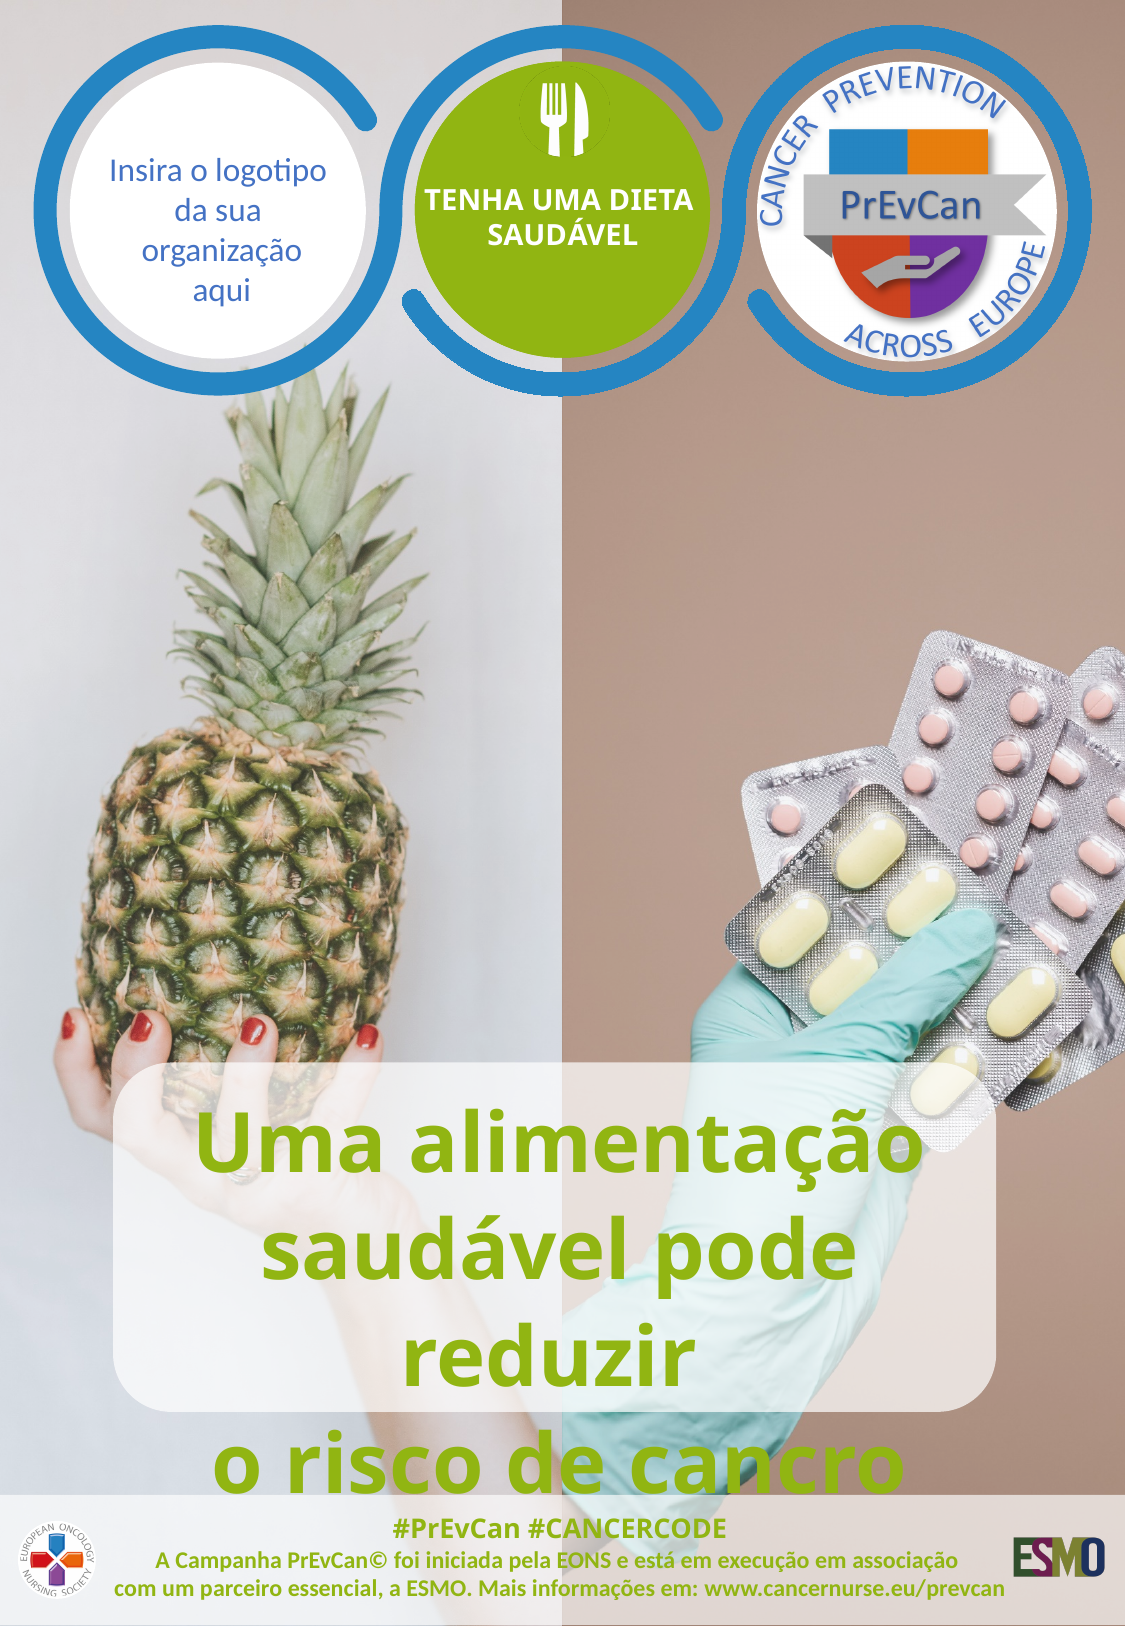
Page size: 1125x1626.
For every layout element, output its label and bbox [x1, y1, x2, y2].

text_box [0, 0, 1125, 1625]
